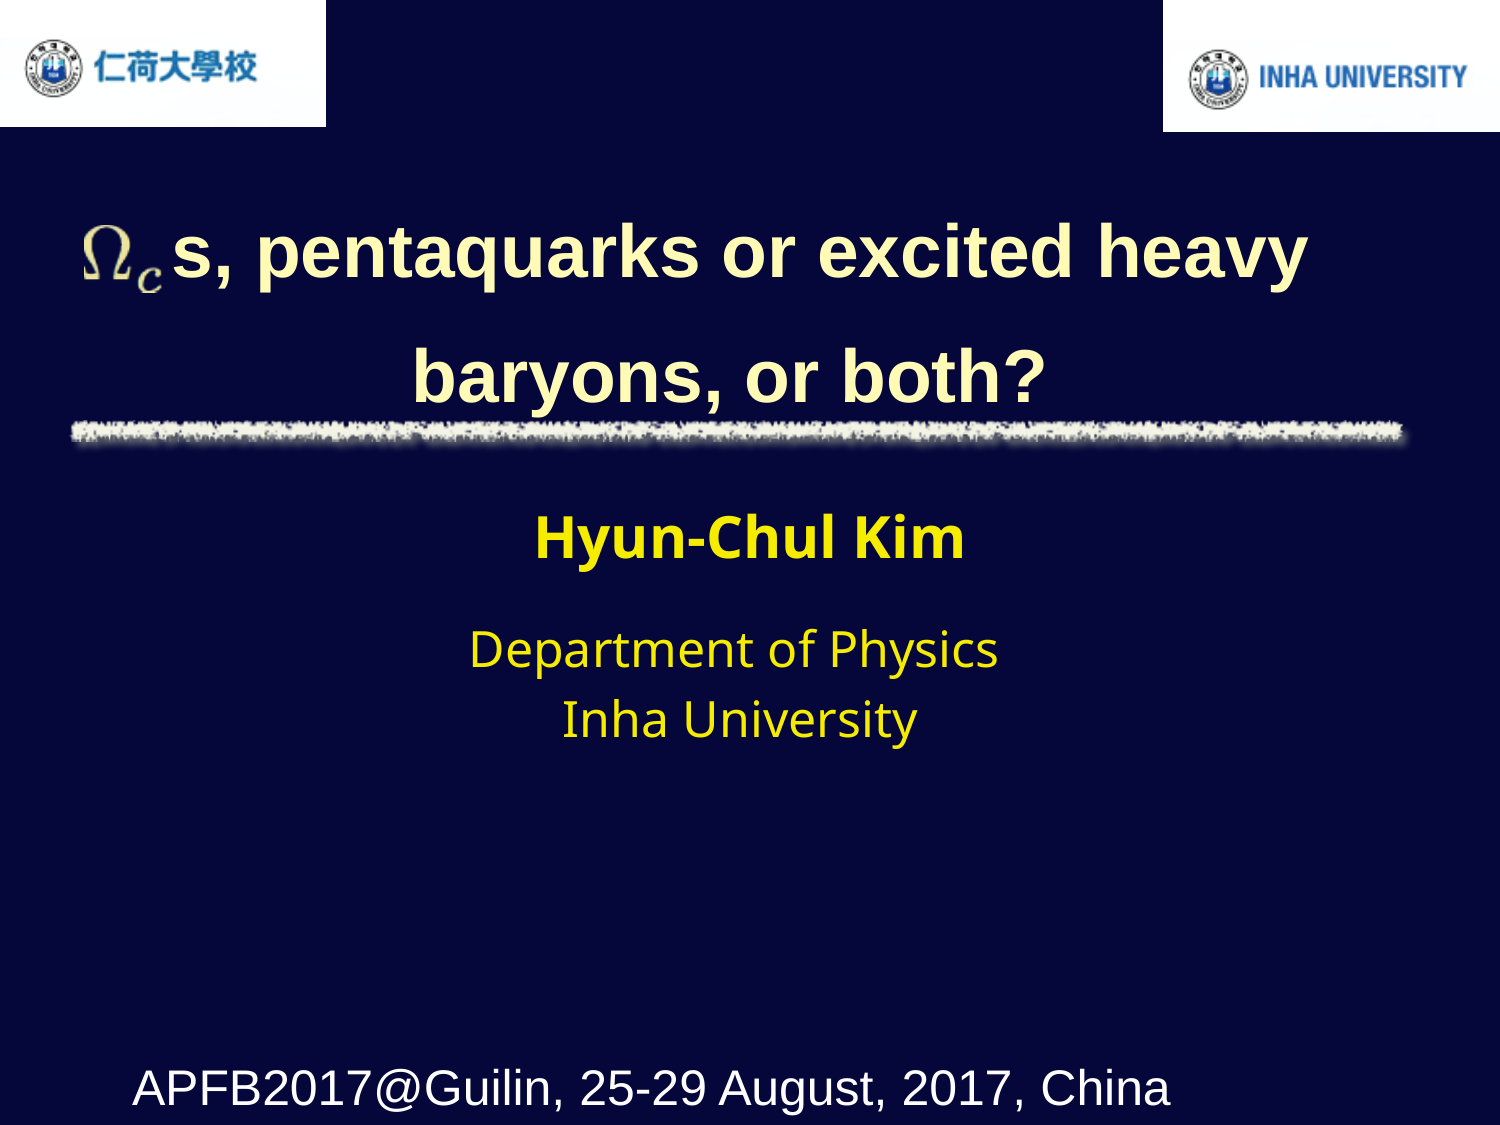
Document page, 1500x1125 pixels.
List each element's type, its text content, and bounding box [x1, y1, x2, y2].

picture [0, 0, 327, 128]
text_box APFB2017@Guilin, 25-29 August, 2017, China [123, 1046, 1180, 1124]
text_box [279, 493, 1220, 774]
picture [1163, 0, 1500, 132]
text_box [49, 143, 1432, 442]
